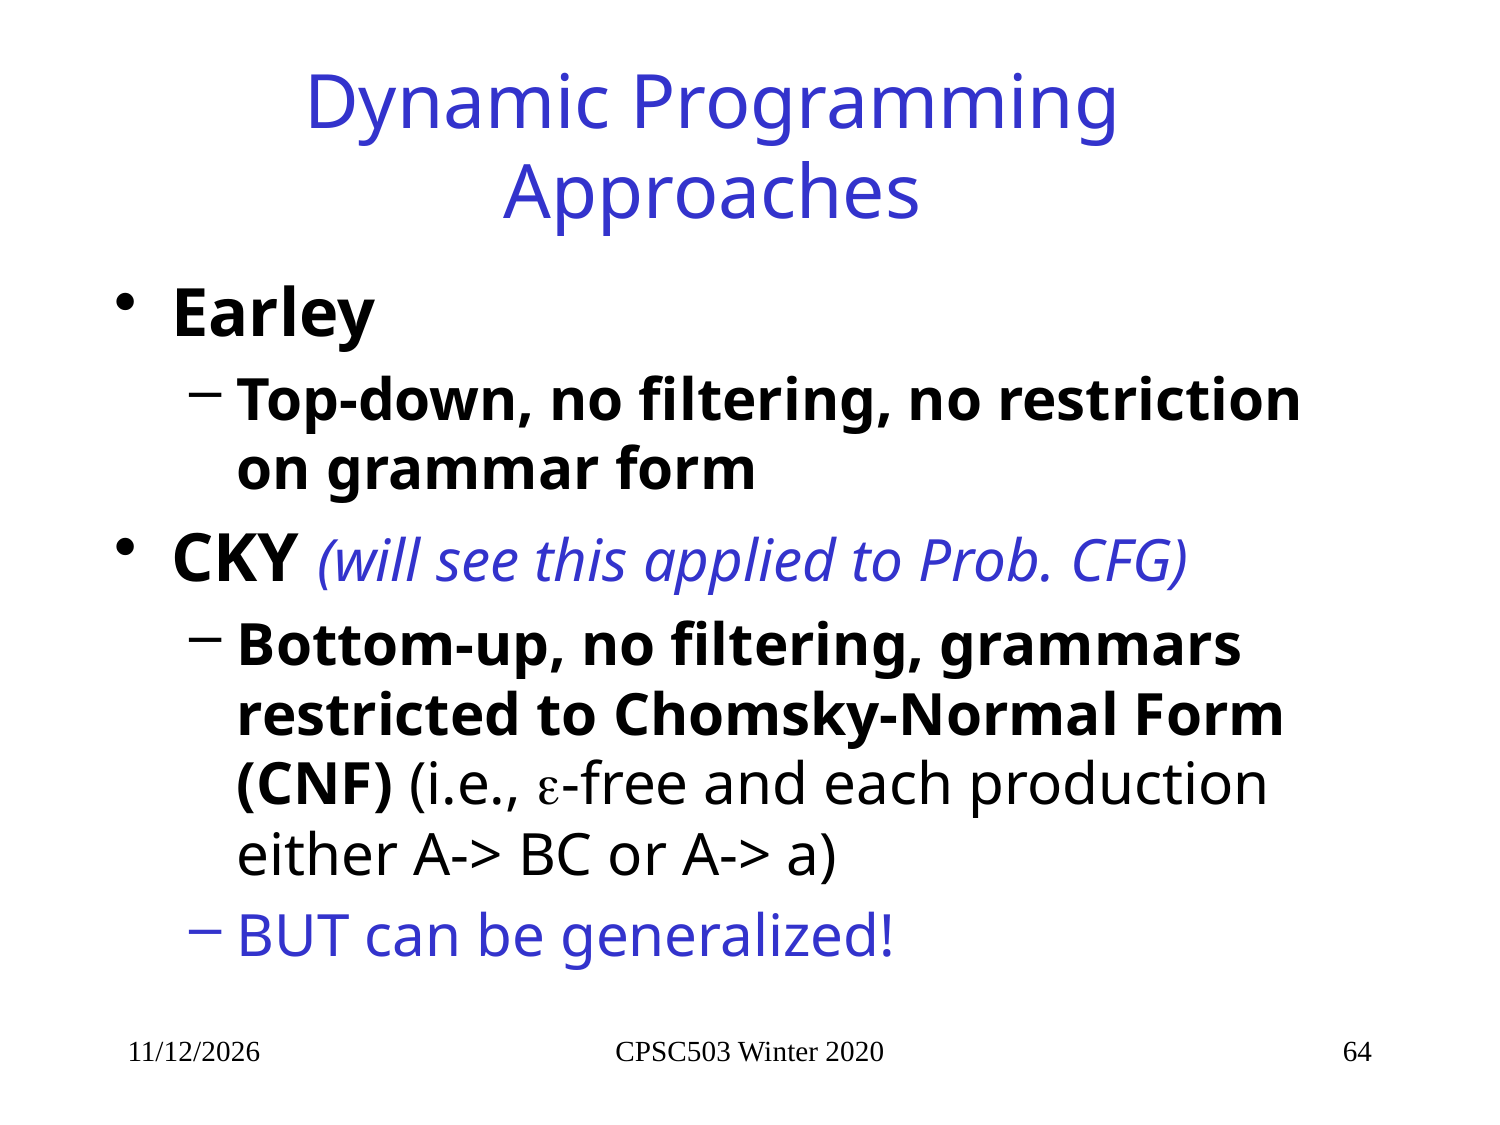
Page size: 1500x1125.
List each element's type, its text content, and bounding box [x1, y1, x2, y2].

title Dynamic Programming Approaches [74, 49, 1351, 238]
slide_number 64 [1074, 1024, 1388, 1101]
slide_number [112, 1024, 426, 1101]
list Earley Top-down, no filtering, no restriction on grammar form CKY (will see this applied to Prob. CFG) Bottom-up, no filtering, grammars restricted to Chomsky-Normal Form (CNF) (i.e., -free and each production either A-> BC or A-> a) BUT can be generalized! [99, 262, 1376, 938]
footer CPSC503 Winter 2020 [512, 1024, 988, 1101]
